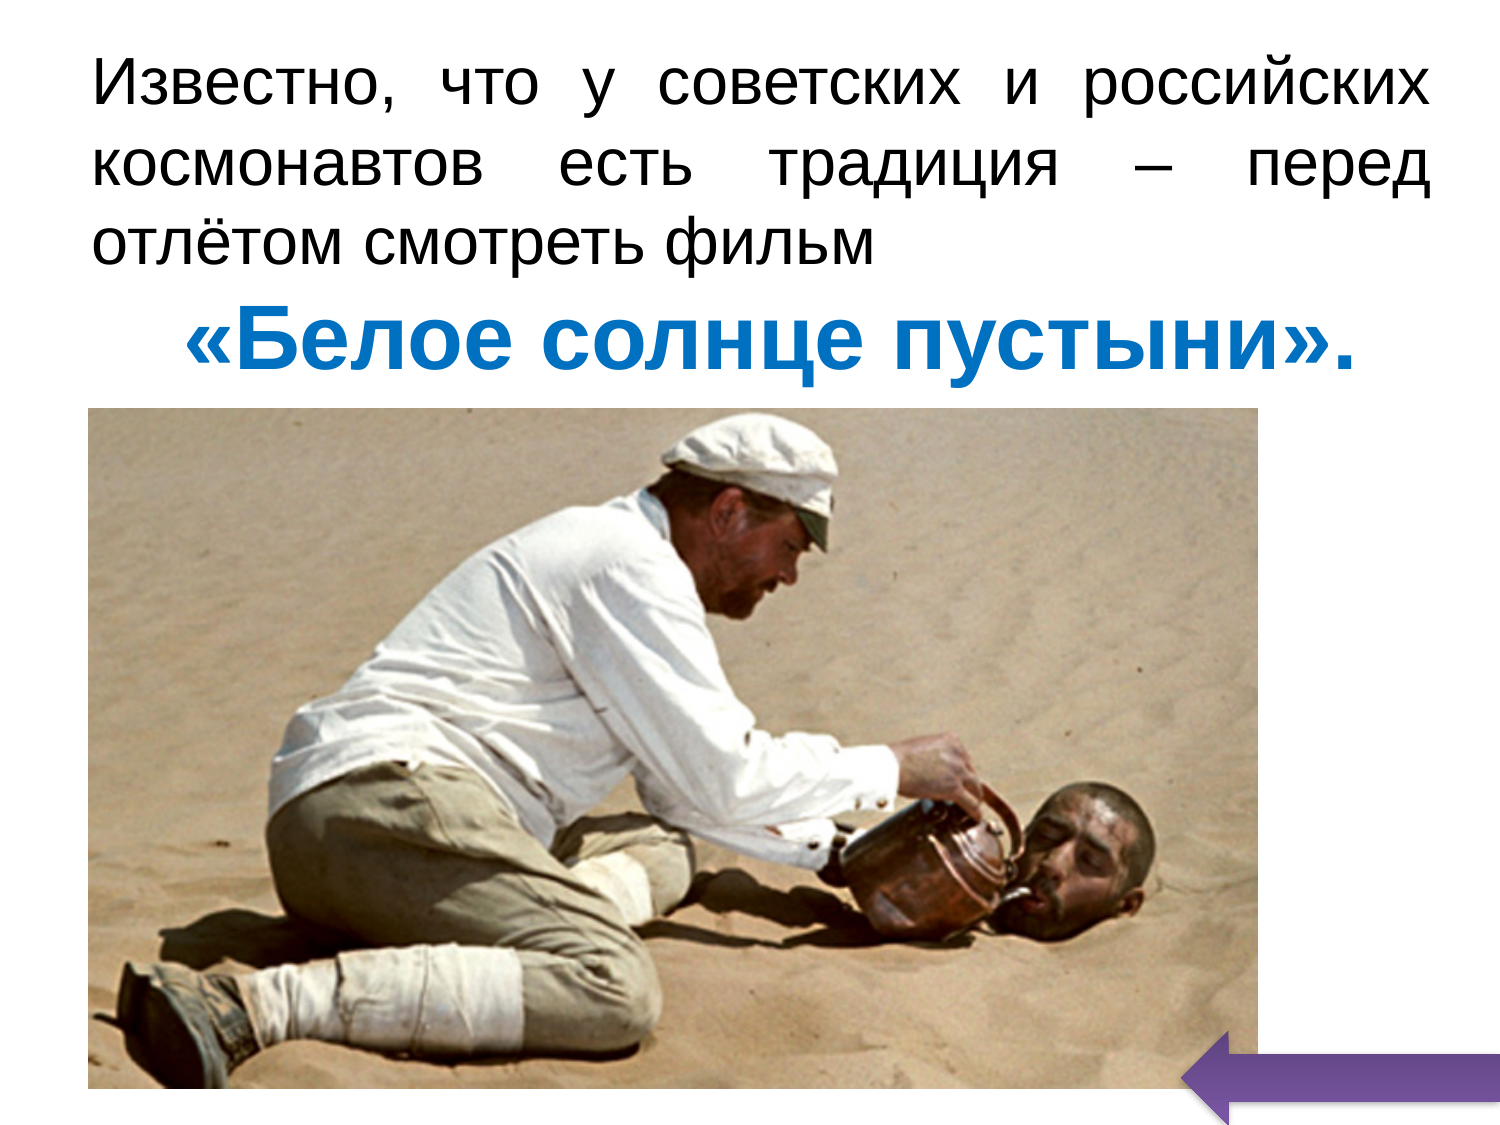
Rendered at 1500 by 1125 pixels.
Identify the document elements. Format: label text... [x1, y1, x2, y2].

picture [88, 408, 1259, 1090]
text_box Известно, что у советских и российских космонавтов есть традиция – перед отлётом смотреть фильм «Белое солнце пустыни». [76, 30, 1447, 396]
text_box [1201, 1054, 1500, 1125]
